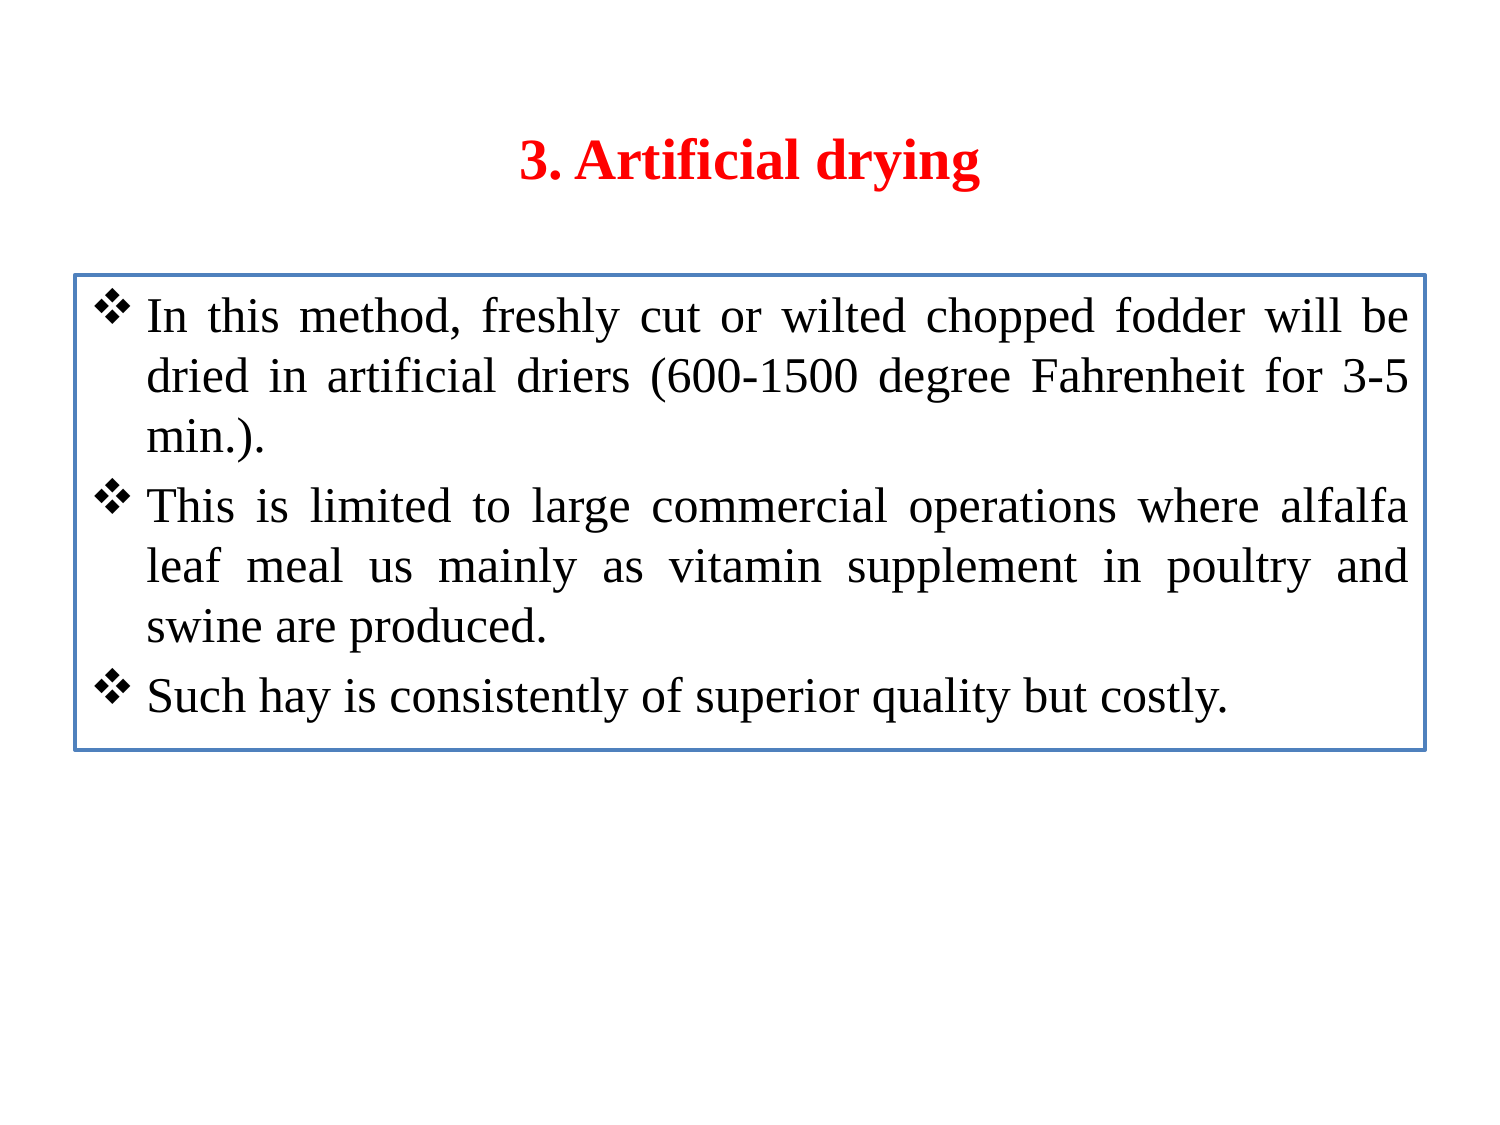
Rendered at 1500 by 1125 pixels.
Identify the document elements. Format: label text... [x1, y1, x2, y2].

title 3. Artificial drying [75, 62, 1425, 250]
list In this method, freshly cut or wilted chopped fodder will be dried in artificial driers (600-1500 degree Fahrenheit for 3-5 min.). This is limited to large commercial operations where alfalfa leaf meal us mainly as vitamin supplement in poultry and swine are produced. Such hay is consistently of superior quality but costly. [73, 273, 1427, 752]
